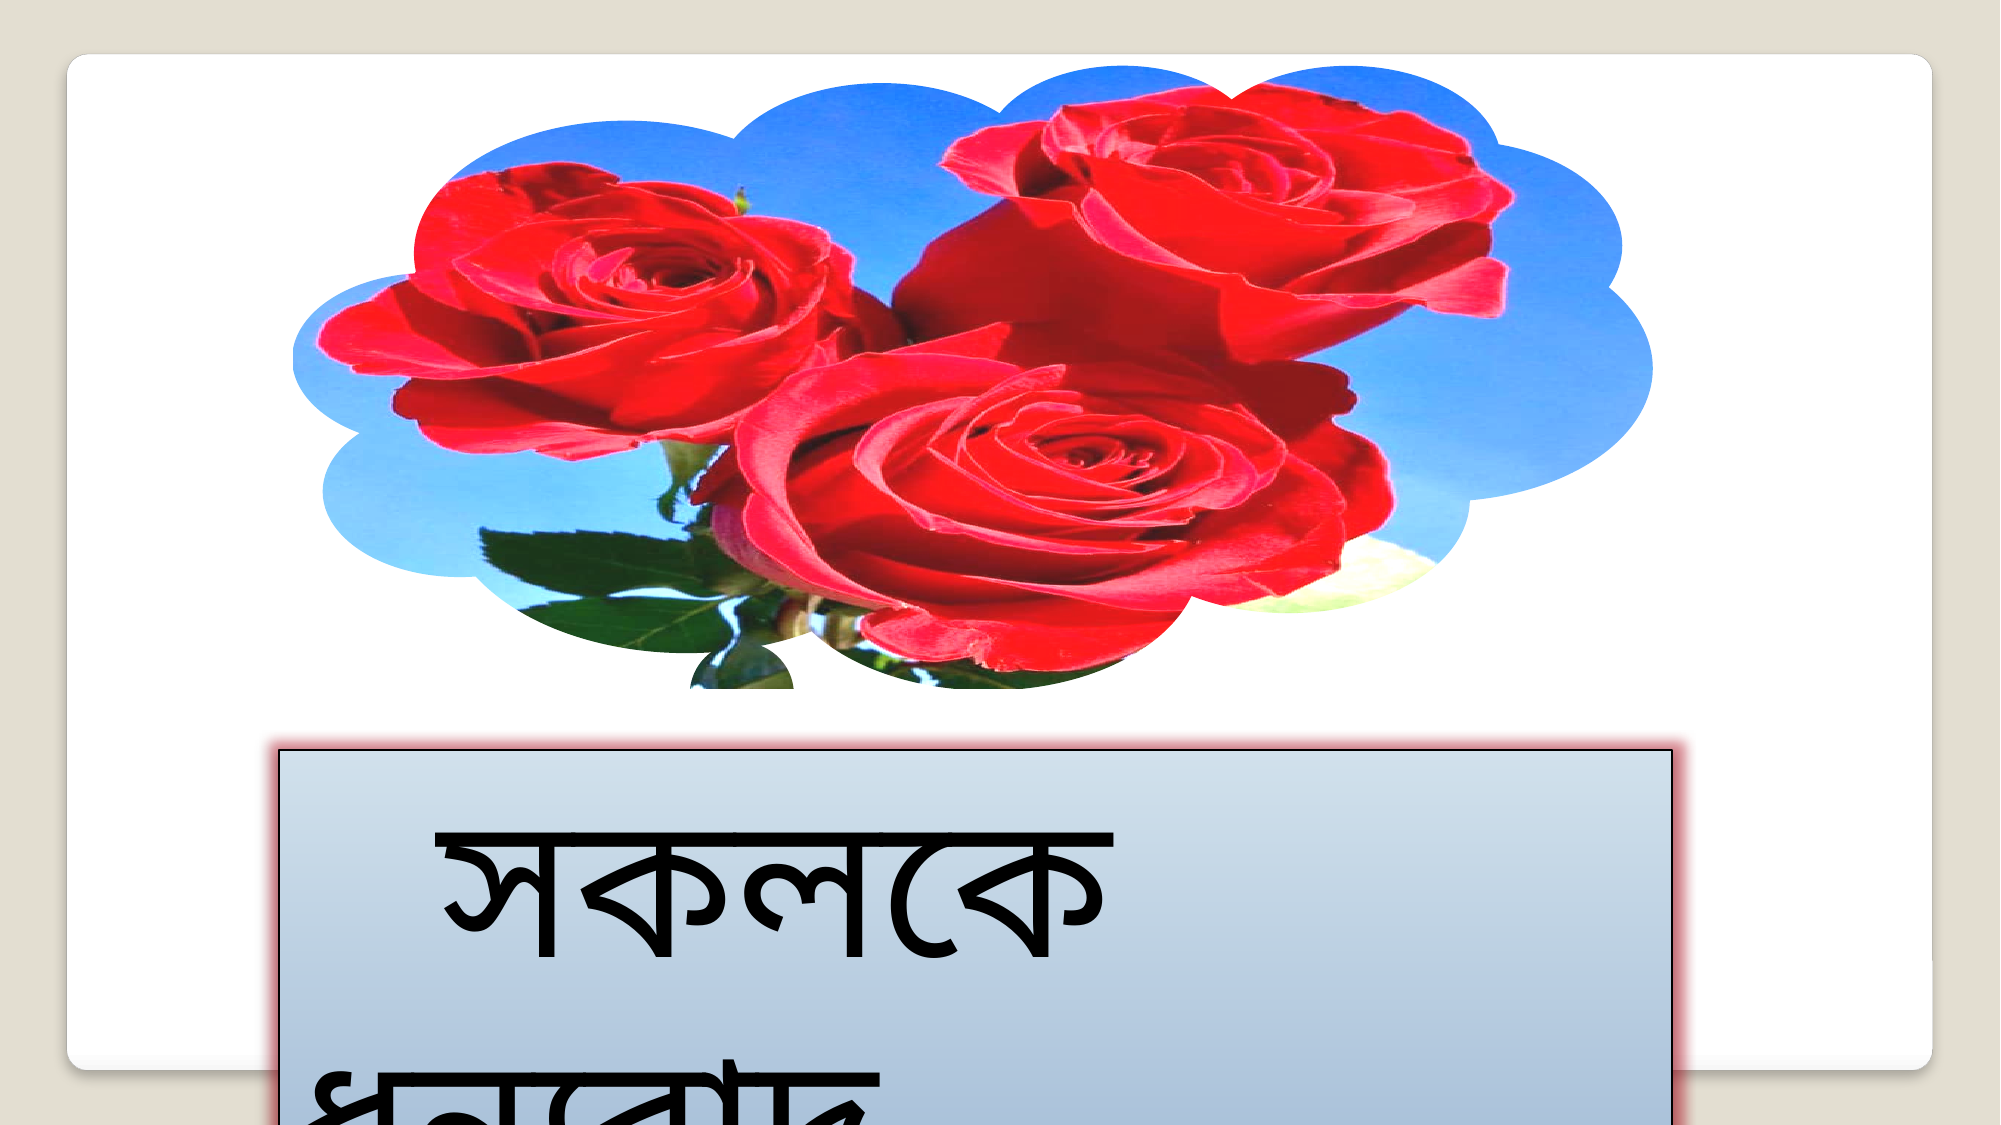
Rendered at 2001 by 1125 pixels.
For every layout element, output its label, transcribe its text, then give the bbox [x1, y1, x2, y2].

text_box সকলকে ধন্যবাদ [278, 749, 1673, 1125]
picture [292, 63, 1653, 689]
